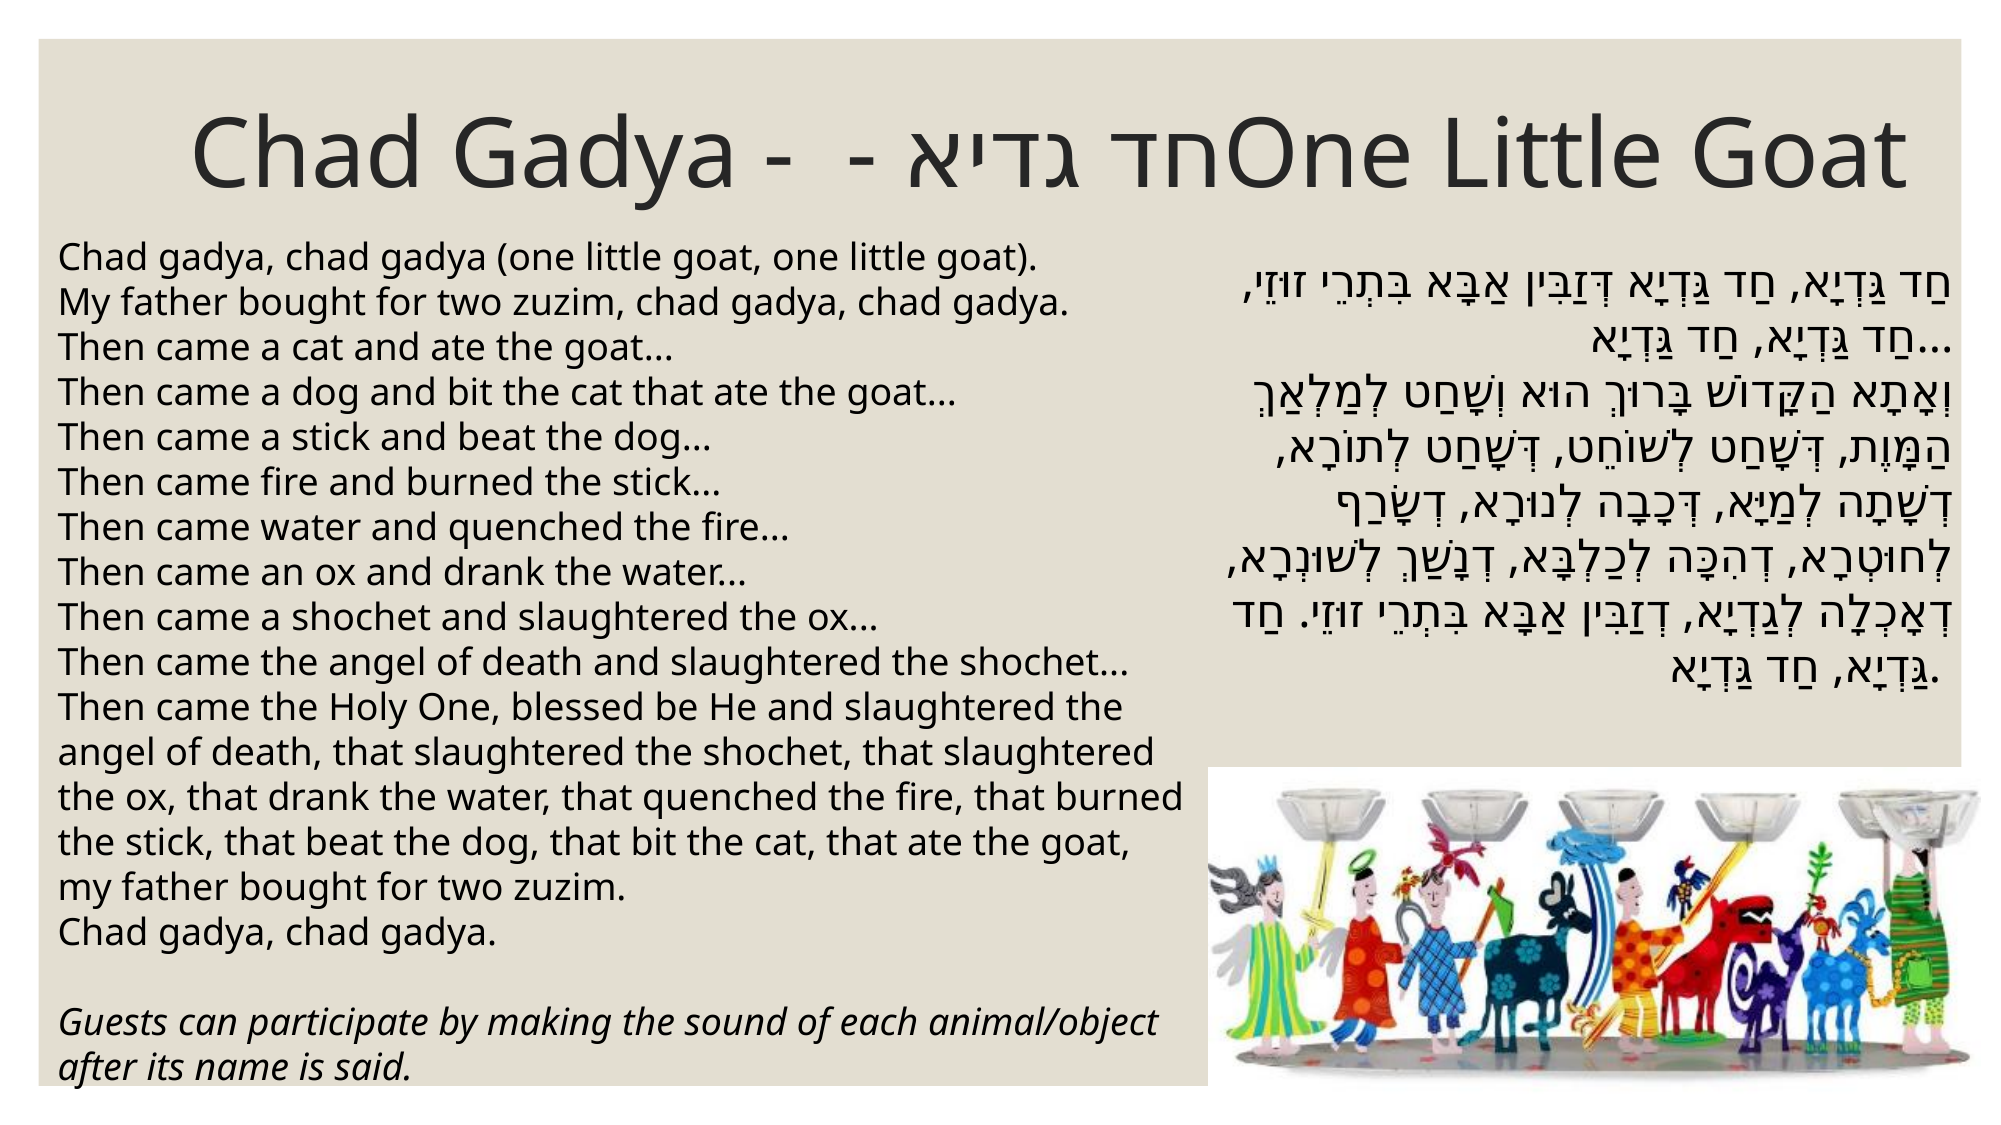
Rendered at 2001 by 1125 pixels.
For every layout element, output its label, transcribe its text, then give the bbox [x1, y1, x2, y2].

title Chad Gadya - - חד גדיאOne Little Goat [174, 43, 1942, 244]
picture [1208, 767, 1981, 1101]
text_box חַד גַּדְיָא, חַד גַּדְיָא דְּזַבִּין אַבָּא בִּתְרֵי זוּזֵי, חַד גַּדְיָא, חַד גַּדְיָא… וְאָתָא הַקָּדוֹשׁ בָּרוּךְ הוּא וְשָׁחַט לְמַלְאַךְ הַמָּוֶת, דְּשָׁחַט לְשׁוֹחֵט, דְּשָׁחַט לְתוֹרָא, דְשָׁתָה לְמַיָּא, דְּכָבָה לְנוּרָא, דְשָׂרַף לְחוּטְרָא, דְהִכָּה לְכַלְבָּא, דְנָשַׁךְ לְשׁוּנְרָא, דְאָכְלָה לְגַדְיָא, דְזַבִּין אַבָּא בִּתְרֵי זוּזֵי. חַד גַּדְיָא, חַד גַּדְיָא. [1163, 244, 1968, 699]
list Chad gadya, chad gadya (one little goat, one little goat). My father bought for two zuzim, chad gadya, chad gadya. Then came a cat and ate the goat... Then came a dog and bit the cat that ate the goat... Then came a stick and beat the dog... Then came fire and burned the stick... Then came water and quenched the fire... Then came an ox and drank the water... Then came a shochet and slaughtered the ox... Then came the angel of death and slaughtered the shochet... Then came the Holy One, blessed be He and slaughtered the angel of death, that slaughtered the shochet, that slaughtered the ox, that drank the water, that quenched the fire, that burned the stick, that beat the dog, that bit the cat, that ate the goat, my father bought for two zuzim. Chad gadya, chad gadya. Guests can participate by making the sound of each animal/object after its name is said. [42, 225, 1207, 900]
